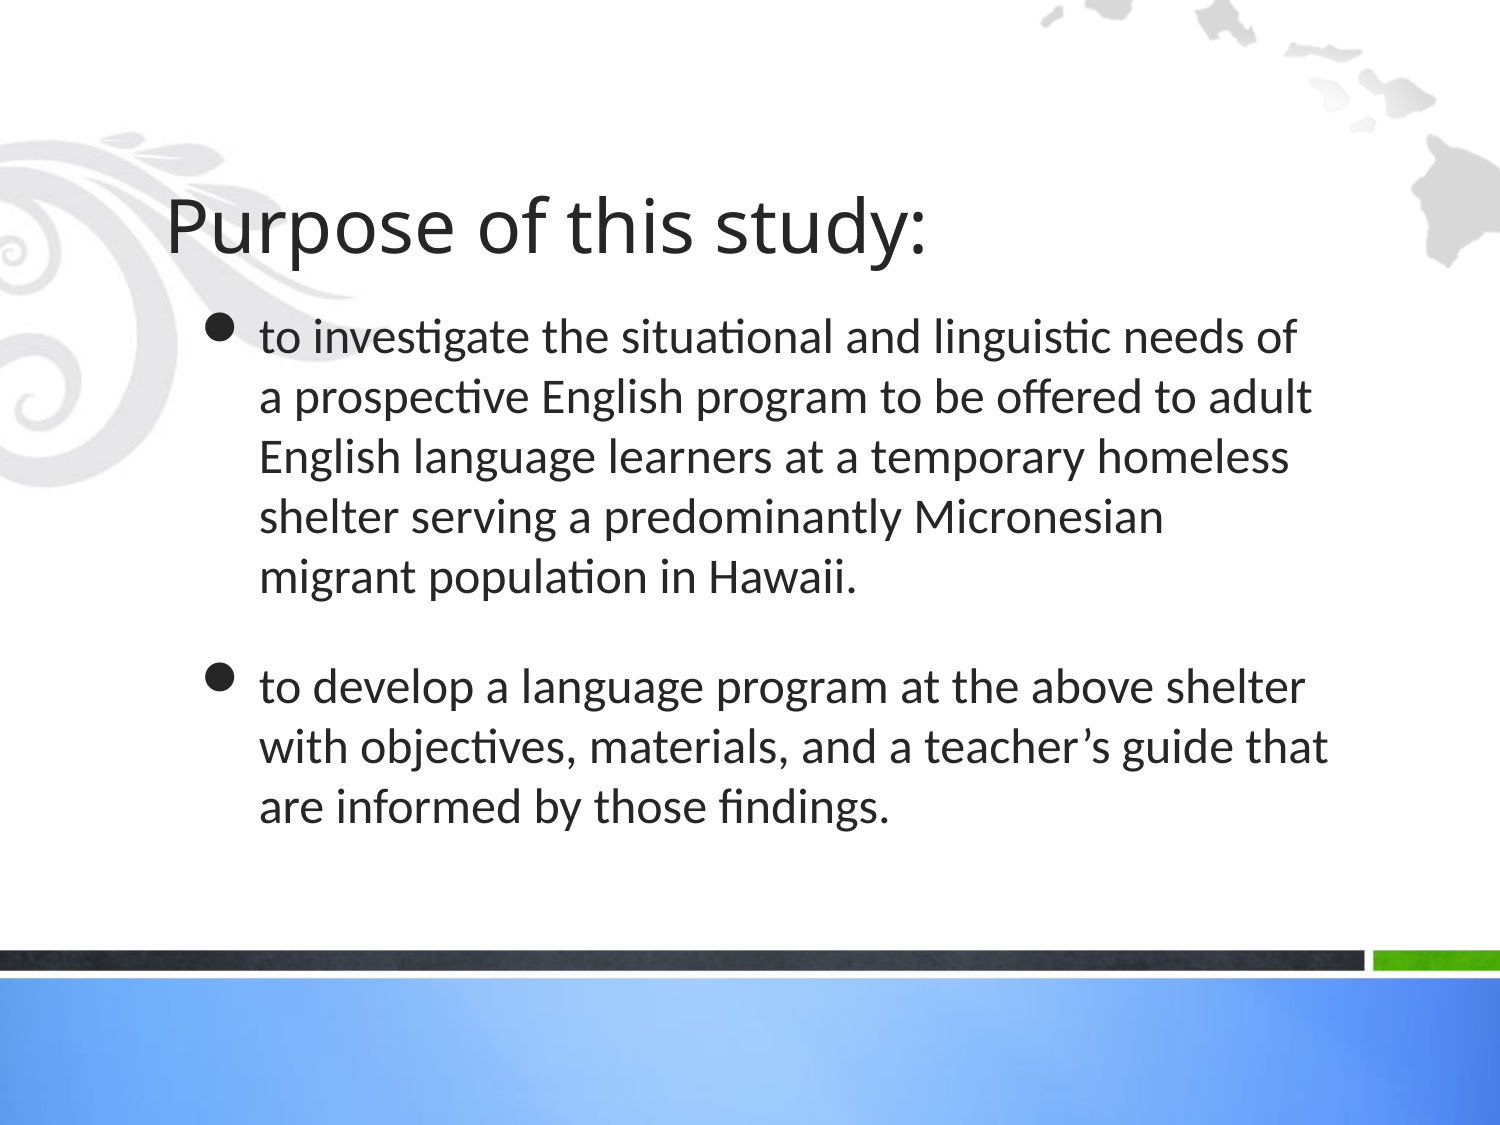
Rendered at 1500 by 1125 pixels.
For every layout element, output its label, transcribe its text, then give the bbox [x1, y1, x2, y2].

text_box to develop a language program at the above shelter with objectives, materials, and a teacher’s guide that are informed by those findings. [186, 646, 1345, 841]
title Purpose of this study: [149, 161, 1345, 345]
text_box to investigate the situational and linguistic needs of a prospective English program to be offered to adult English language learners at a temporary homeless shelter serving a predominantly Micronesian migrant population in Hawaii. [186, 296, 1345, 612]
picture [0, 0, 1500, 1125]
